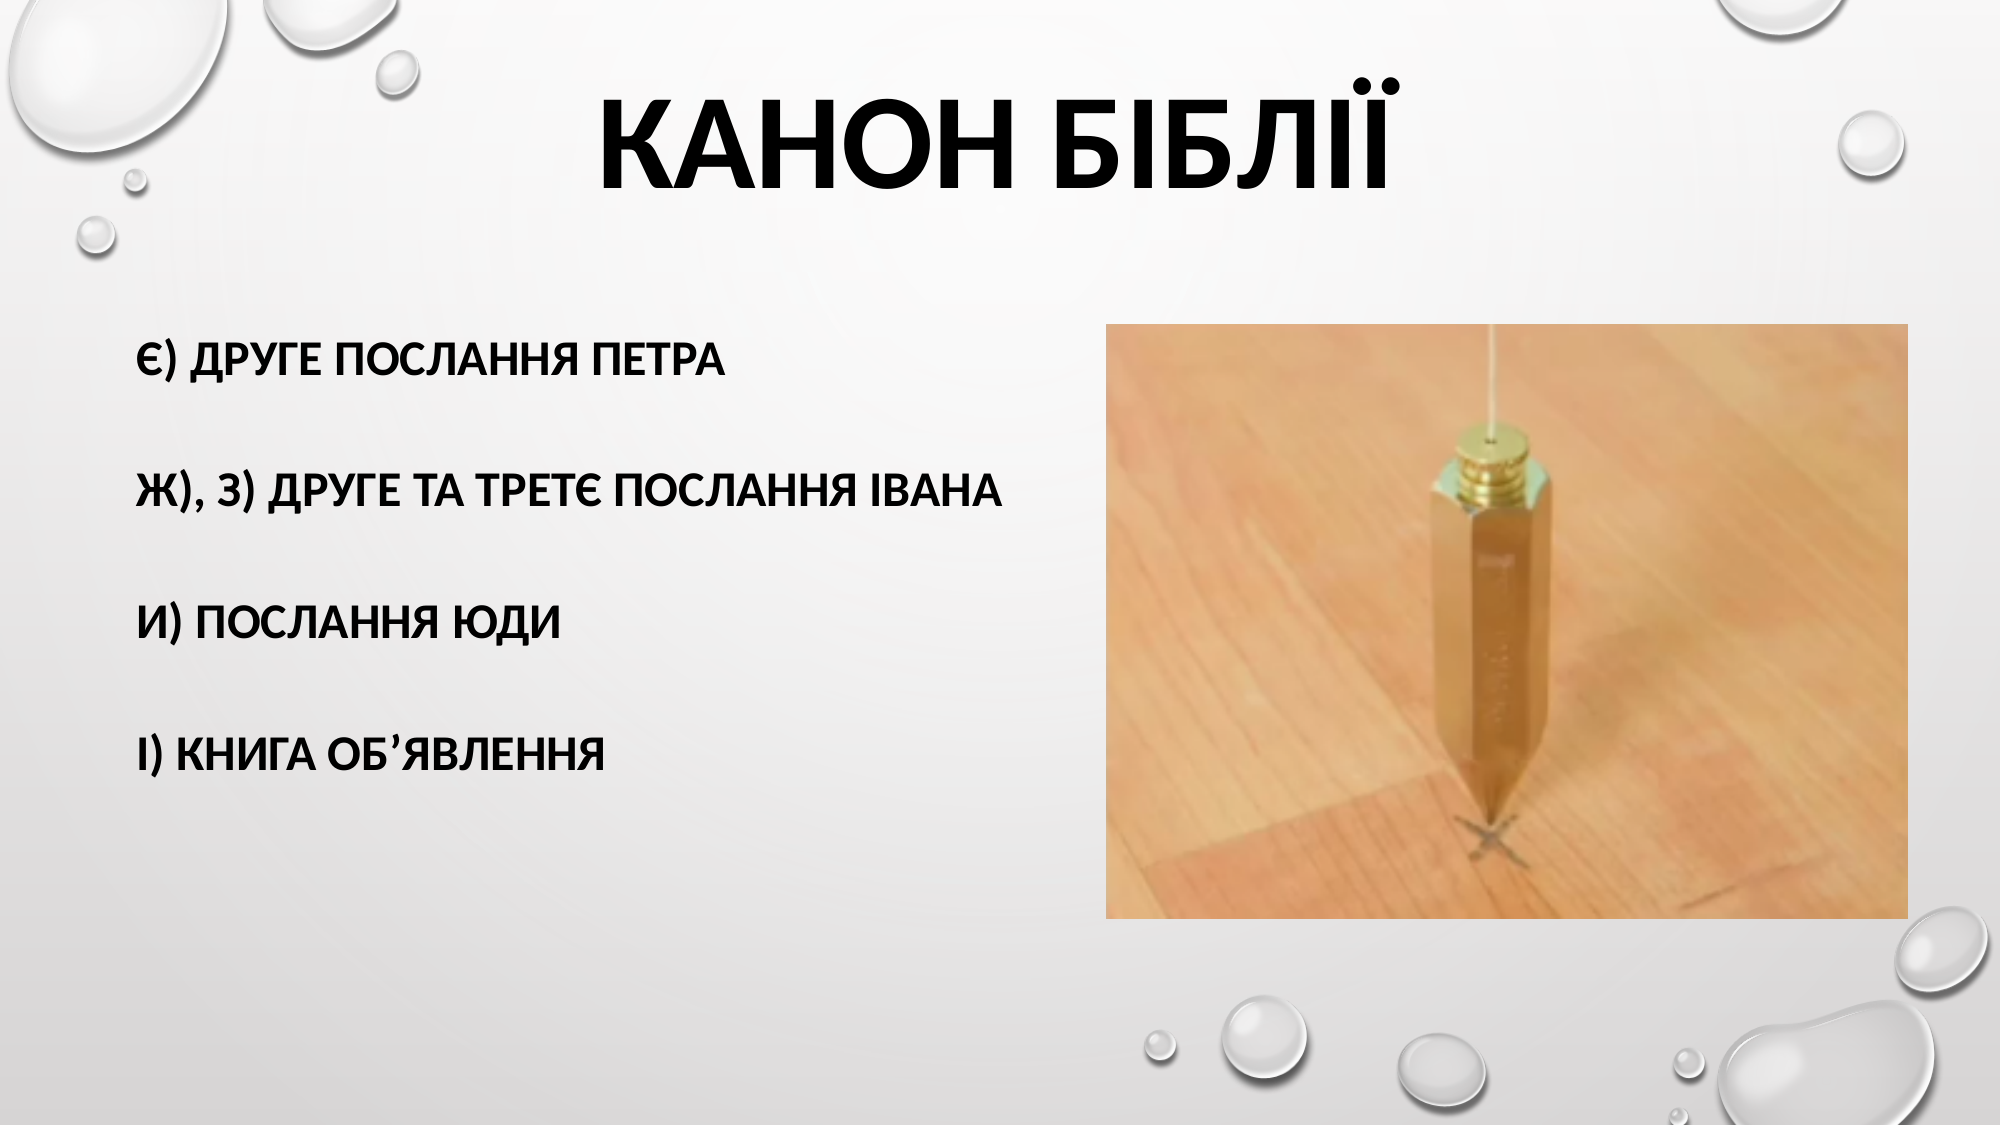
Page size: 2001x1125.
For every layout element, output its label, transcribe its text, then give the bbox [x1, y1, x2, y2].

list Є) Друге послання Петра Ж), З) Друге та третє послання Івана И) Послання Юди І) Книга Об’явлення [121, 287, 1107, 1023]
title Канон Біблії [85, 0, 1908, 225]
picture [0, 0, 2000, 1125]
